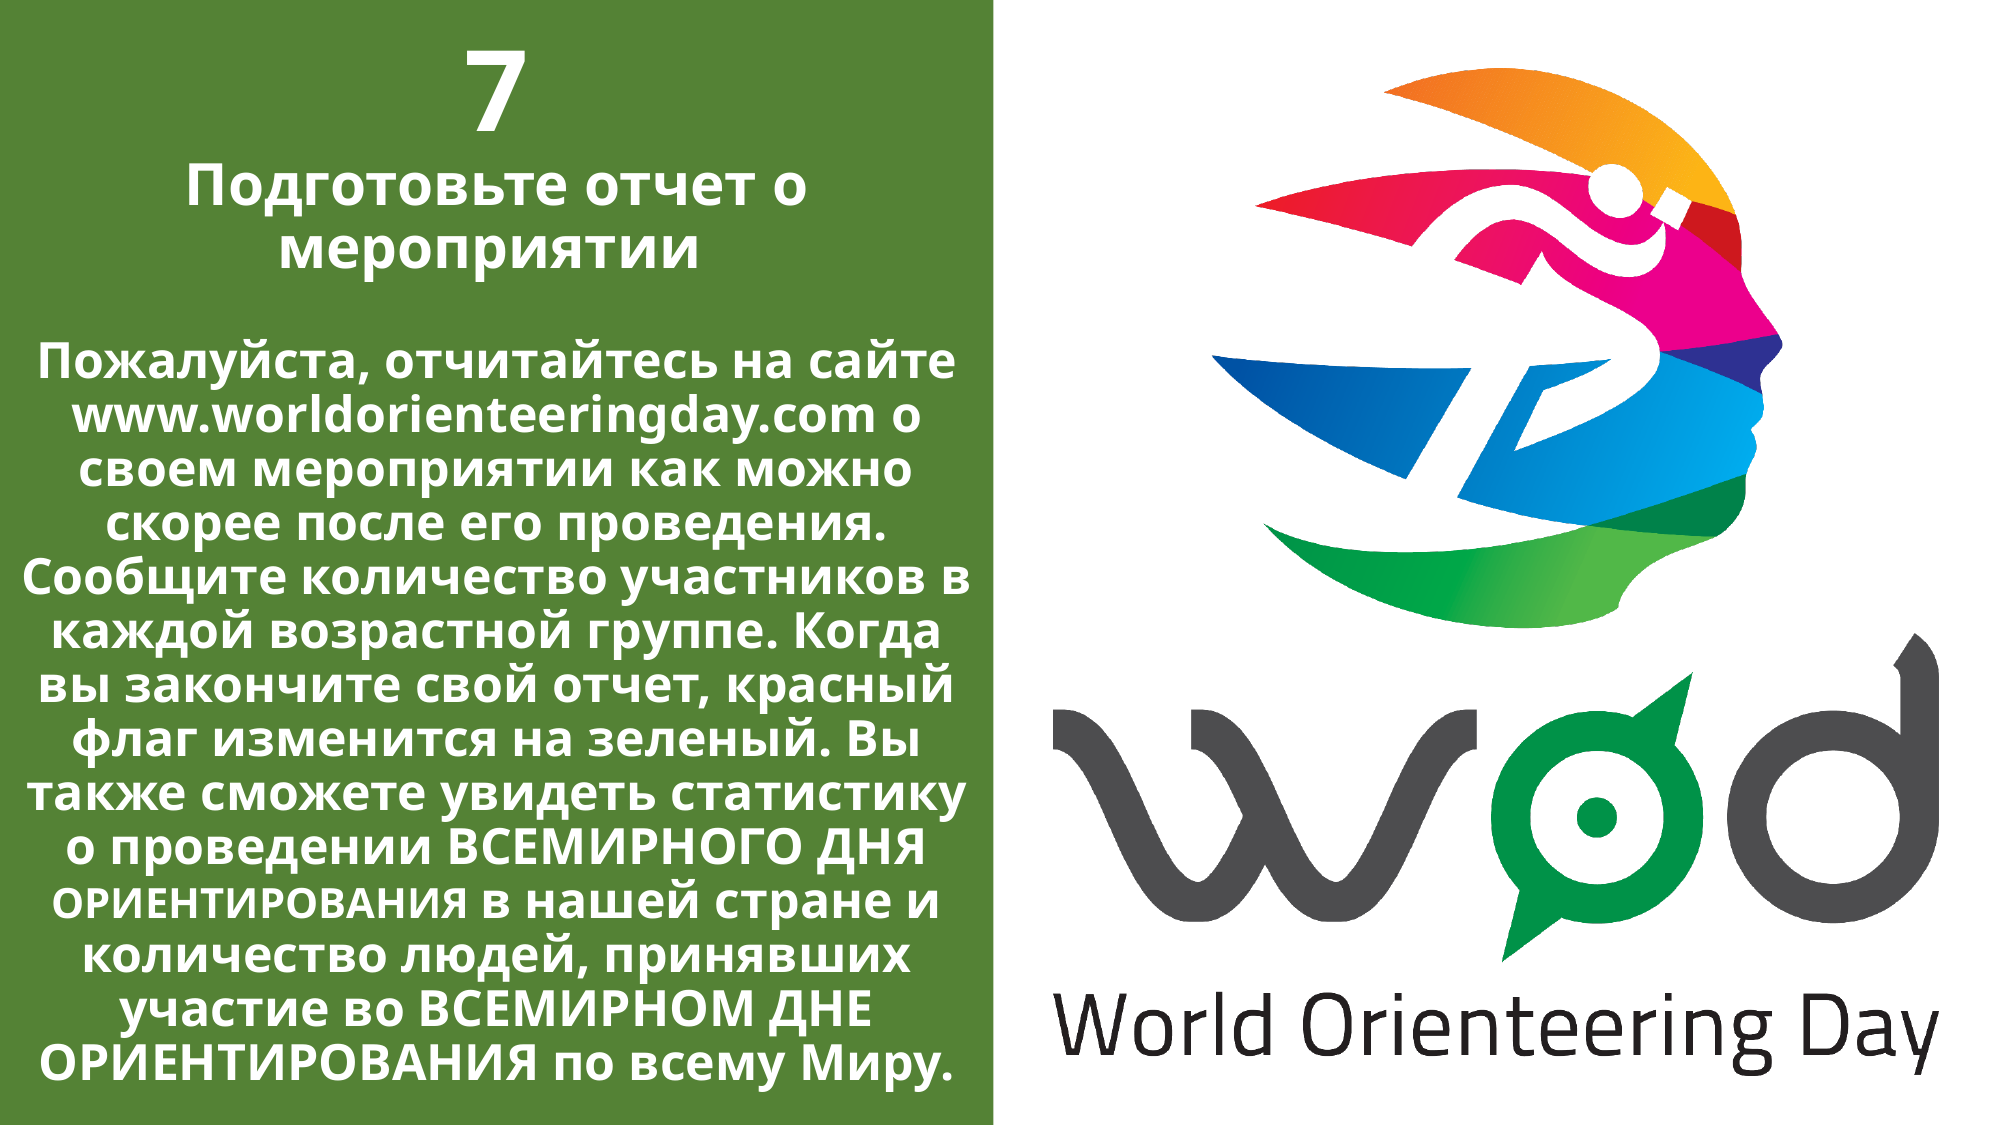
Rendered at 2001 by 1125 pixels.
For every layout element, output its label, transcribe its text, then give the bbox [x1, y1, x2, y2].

title 7 Подготовьте отчет о мероприятии Пожалуйста, отчитайтесь на сайте www.worldorienteeringday.com о своем мероприятии как можно скорее после его проведения. Сообщите количество участников в каждой возрастной группе. Когда вы закончите свой отчет, красный флаг изменится на зеленый. Вы также сможете увидеть статистику о проведении ВСЕМИРНОГО ДНЯ ОРИЕНТИРОВАНИЯ в нашей стране и количество людей, принявших участие во ВСЕМИРНОМ ДНЕ ОРИЕНТИРОВАНИЯ по всему Миру. [0, 0, 994, 1125]
picture [1053, 68, 1939, 1076]
